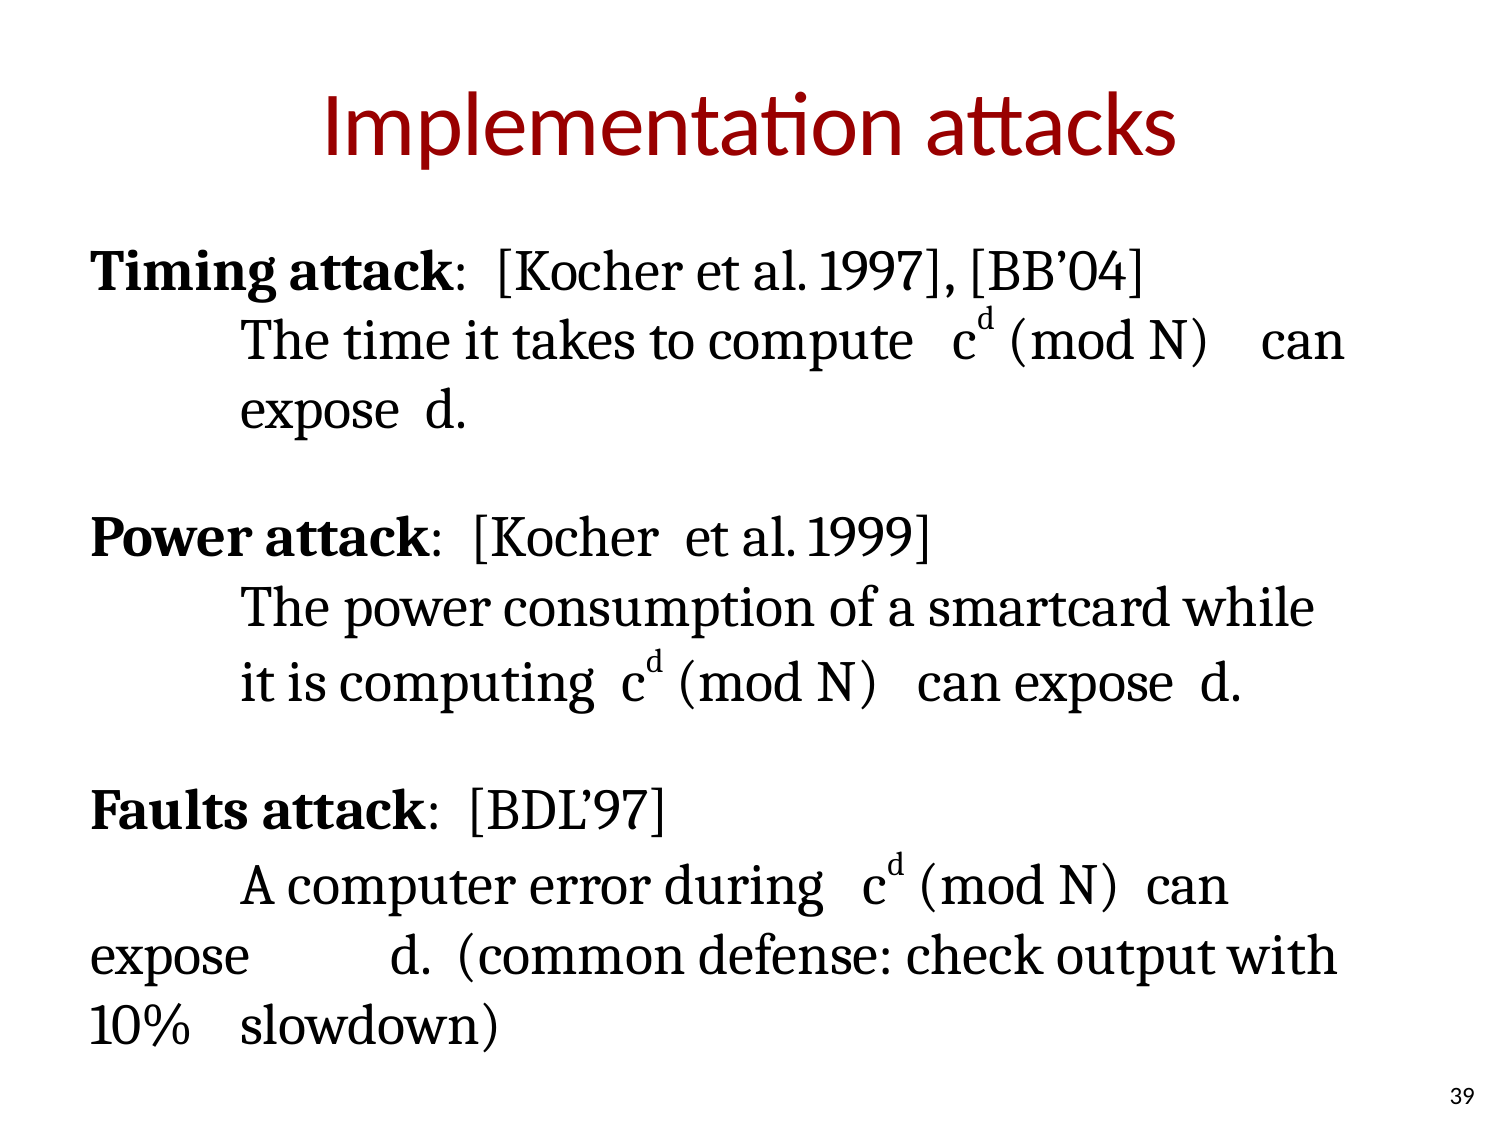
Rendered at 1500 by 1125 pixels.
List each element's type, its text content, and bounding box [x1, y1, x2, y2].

list Timing attack: [Kocher et al. 1997], [BB’04] The time it takes to compute cd (mod N) can expose d. Power attack: [Kocher et al. 1999] The power consumption of a smartcard while it is computing cd (mod N) can expose d. Faults attack: [BDL’97] A computer error during cd (mod N) can expose d. (common defense: check output with 10% slowdown) [75, 224, 1425, 1005]
slide_number 39 [1125, 1065, 1475, 1125]
title Implementation attacks [75, 24, 1425, 213]
